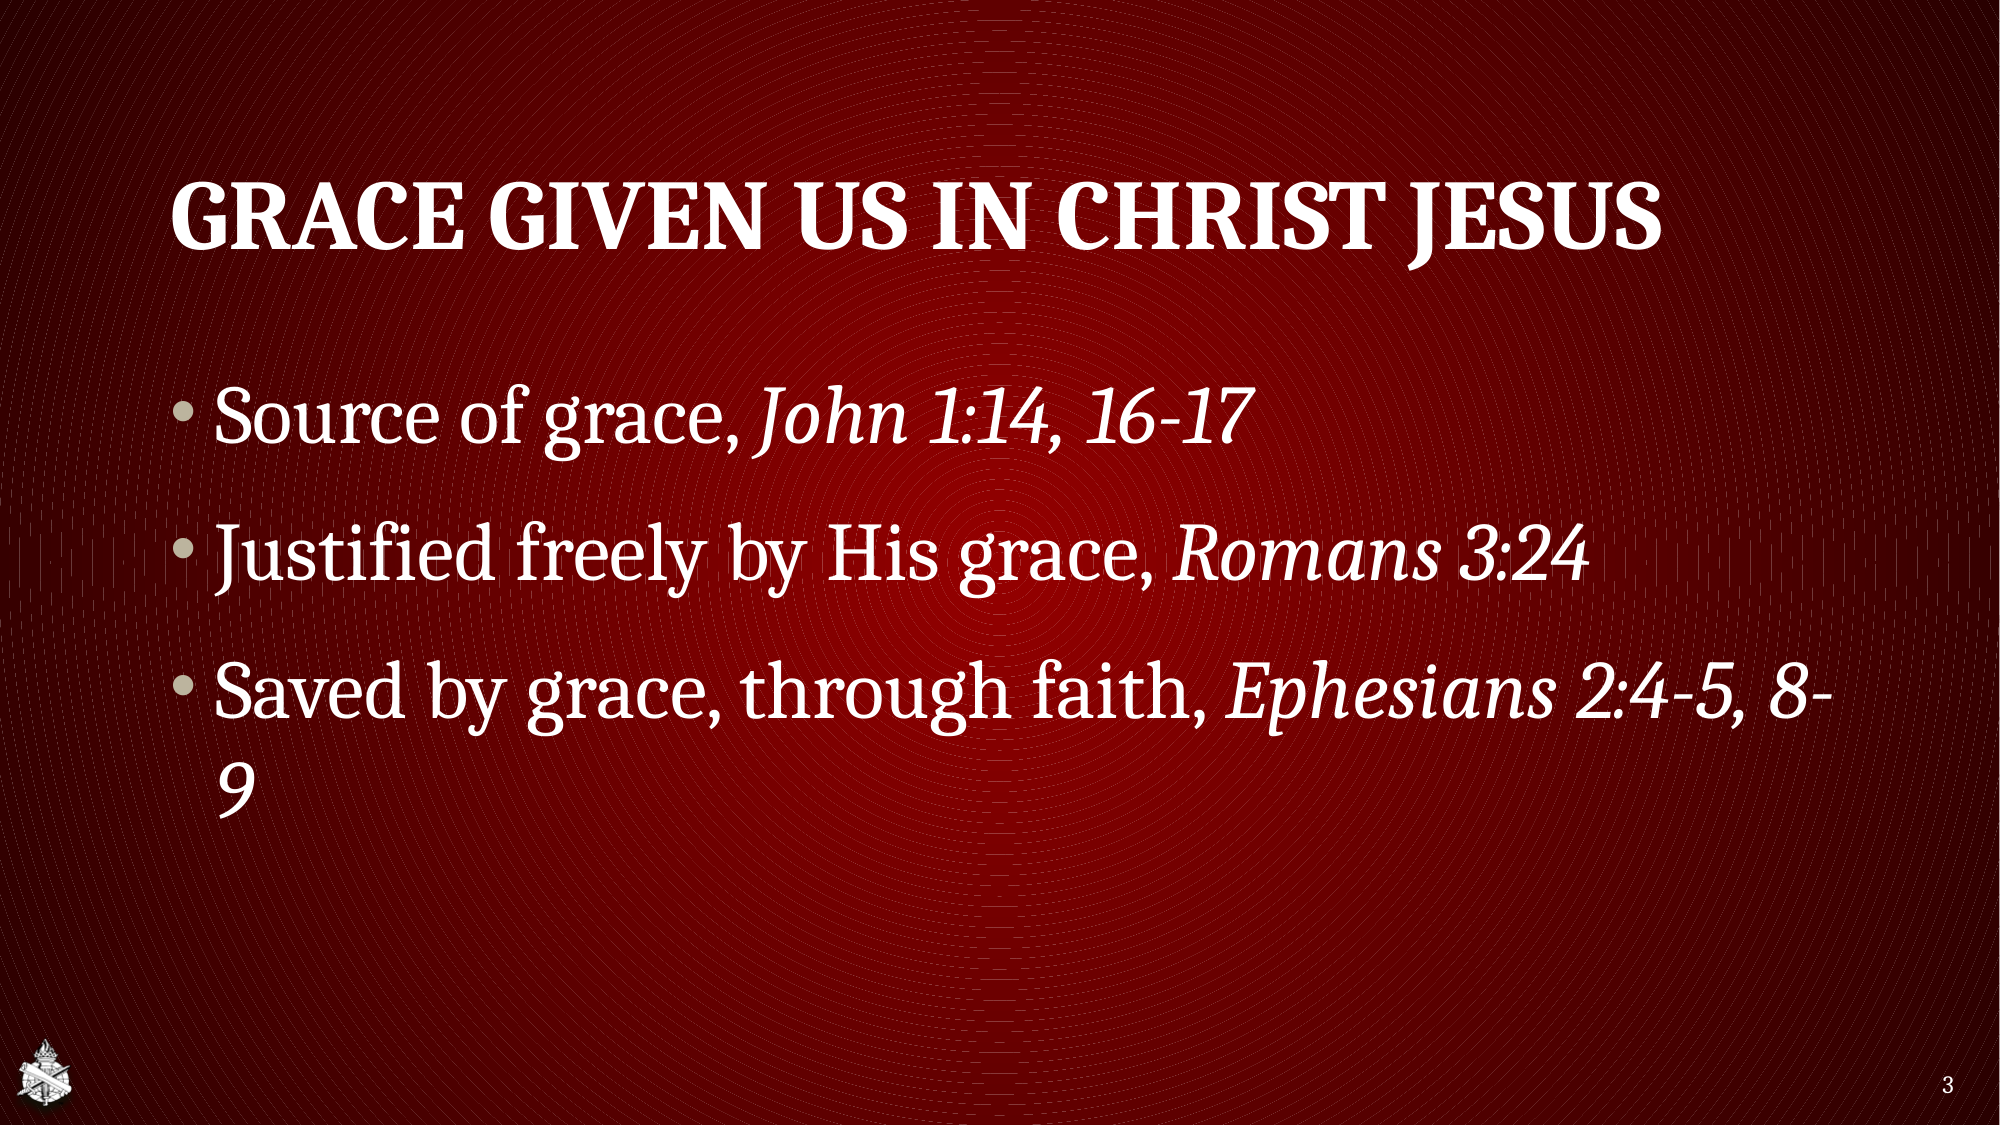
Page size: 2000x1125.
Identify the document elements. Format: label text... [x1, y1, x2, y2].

list Source of grace, John 1:14, 16-17 Justified freely by His grace, Romans 3:24 Saved by grace, through faith, Ephesians 2:4-5, 8-9 [149, 350, 1875, 1030]
picture [15, 1036, 73, 1109]
slide_number 3 [1837, 1067, 1974, 1100]
title Grace Given Us in Christ Jesus [149, 79, 1850, 280]
